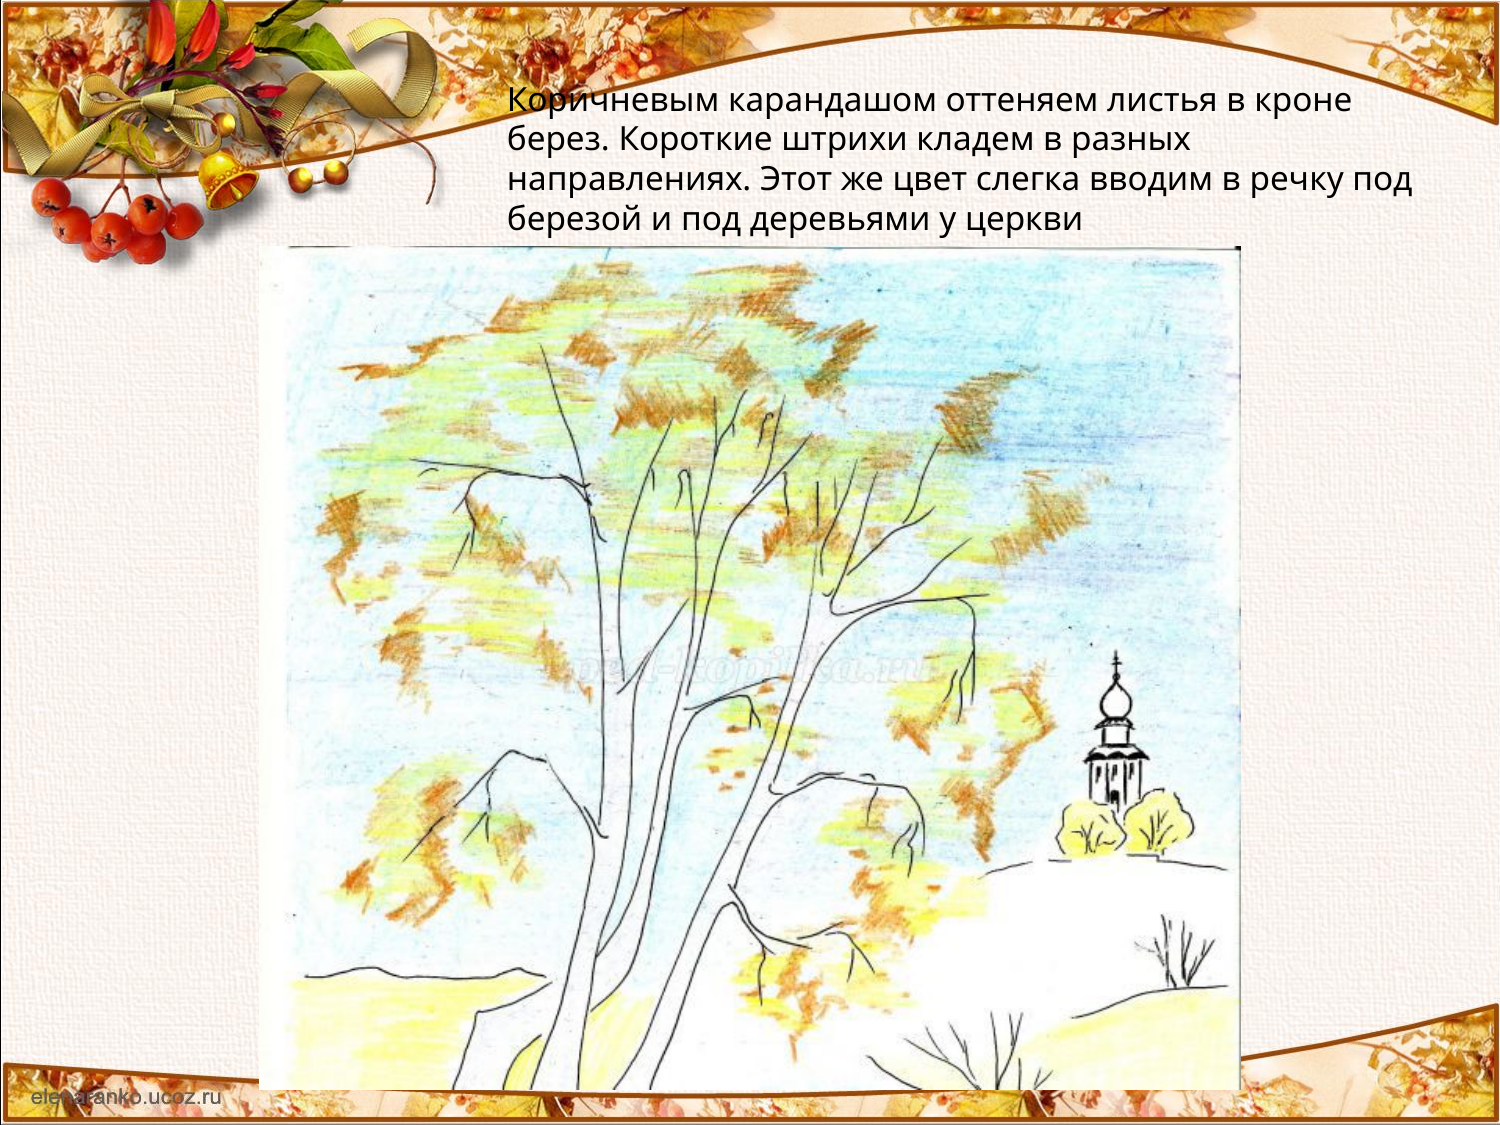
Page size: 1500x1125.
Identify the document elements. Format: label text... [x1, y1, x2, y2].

picture [0, 0, 1500, 1125]
text_box Коричневым карандашом оттеняем листья в кроне берез. Короткие штрихи кладем в разных направлениях. Этот же цвет слегка вводим в речку под березой и под деревьями у церкви [492, 70, 1453, 245]
